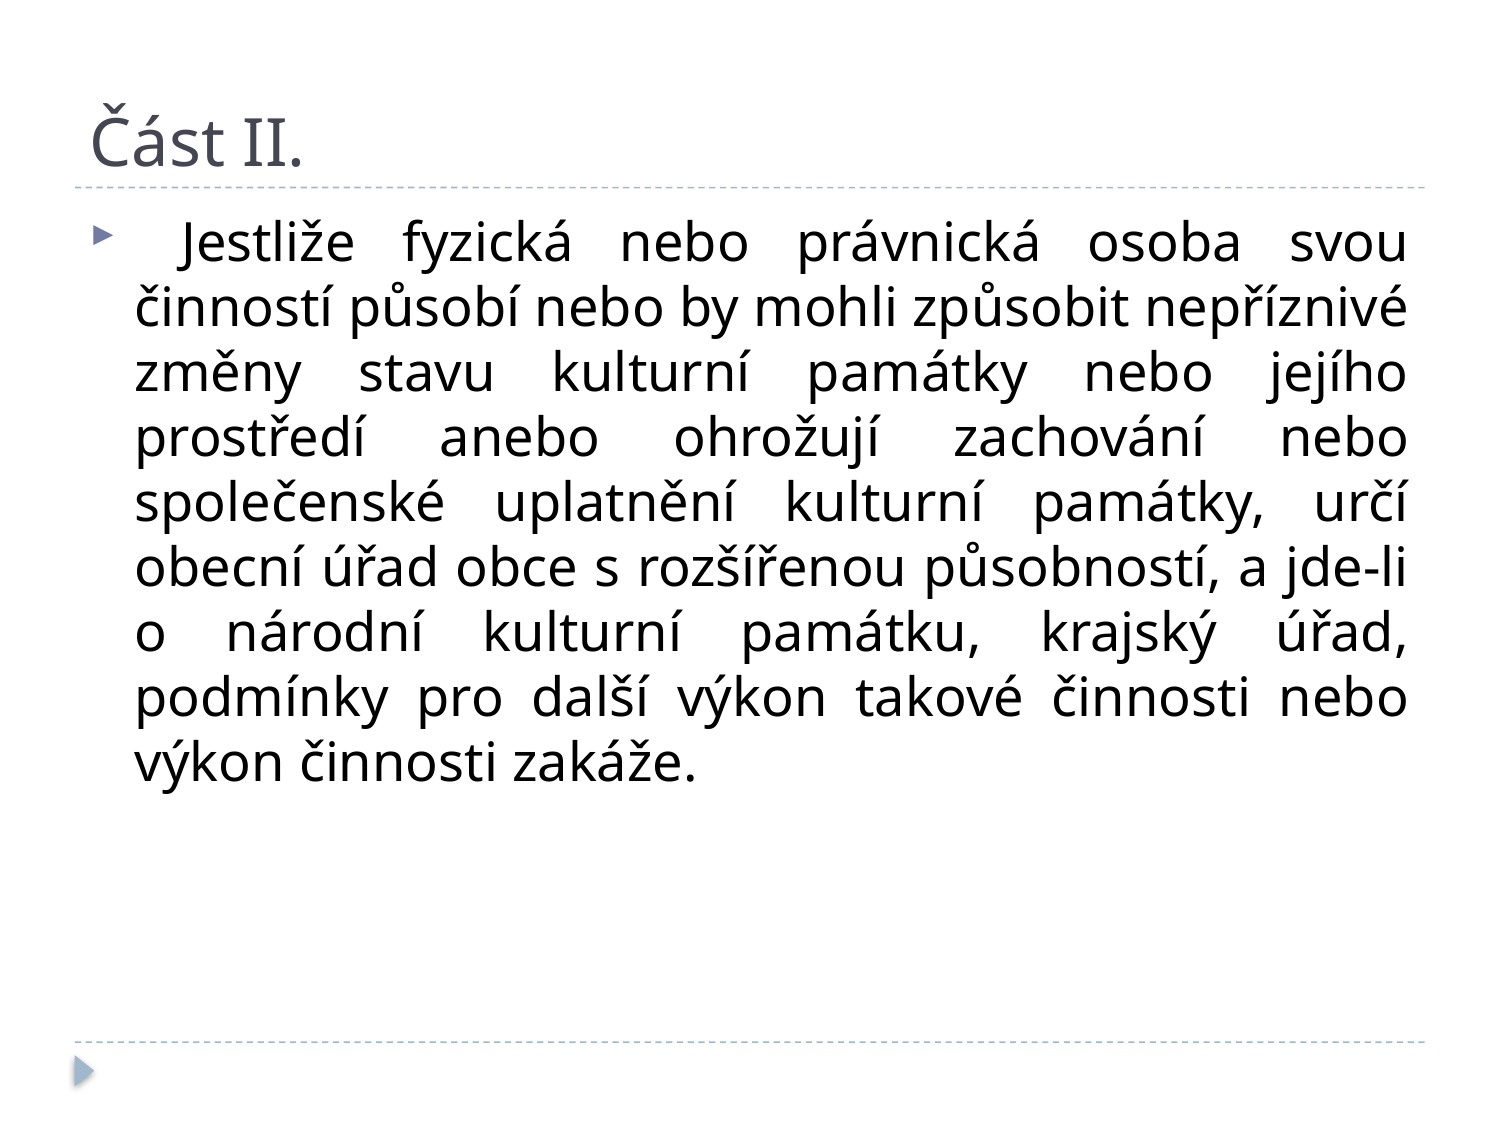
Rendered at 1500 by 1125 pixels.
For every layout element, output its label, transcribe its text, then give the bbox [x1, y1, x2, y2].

title Část II. [75, 24, 1425, 188]
list Jestliže fyzická nebo právnická osoba svou činností působí nebo by mohli způsobit nepříznivé změny stavu kulturní památky nebo jejího prostředí anebo ohrožují zachování nebo společenské uplatnění kulturní památky, určí obecní úřad obce s rozšířenou působností, a jde-li o národní kulturní památku, krajský úřad, podmínky pro další výkon takové činnosti nebo výkon činnosti zakáže. [75, 200, 1425, 1010]
